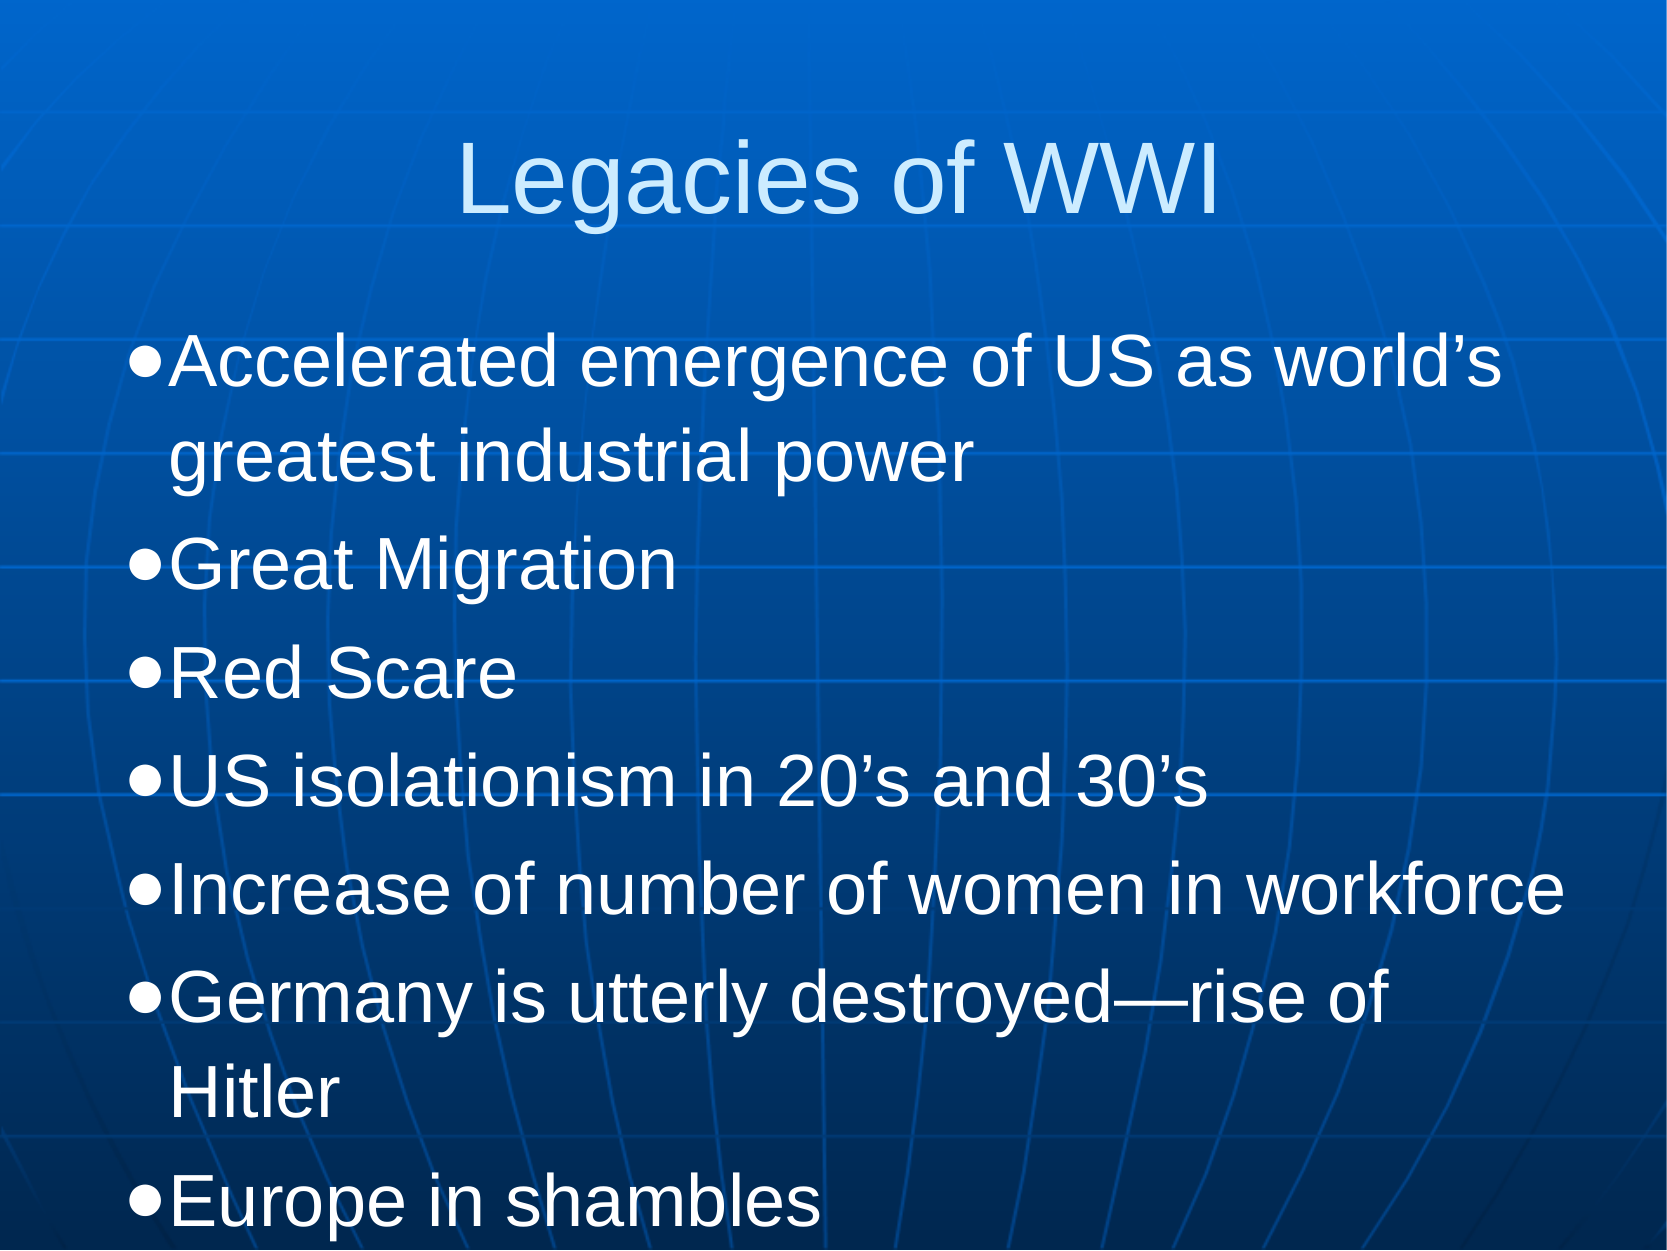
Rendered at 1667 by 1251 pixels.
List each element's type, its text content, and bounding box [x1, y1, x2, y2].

title Legacies of WWI [100, 59, 1579, 263]
list Accelerated emergence of US as world’s greatest industrial power Great Migration Red Scare US isolationism in 20’s and 30’s Increase of number of women in workforce Germany is utterly destroyed—rise of Hitler Europe in shambles [100, 300, 1579, 1122]
picture [0, 0, 1667, 1250]
